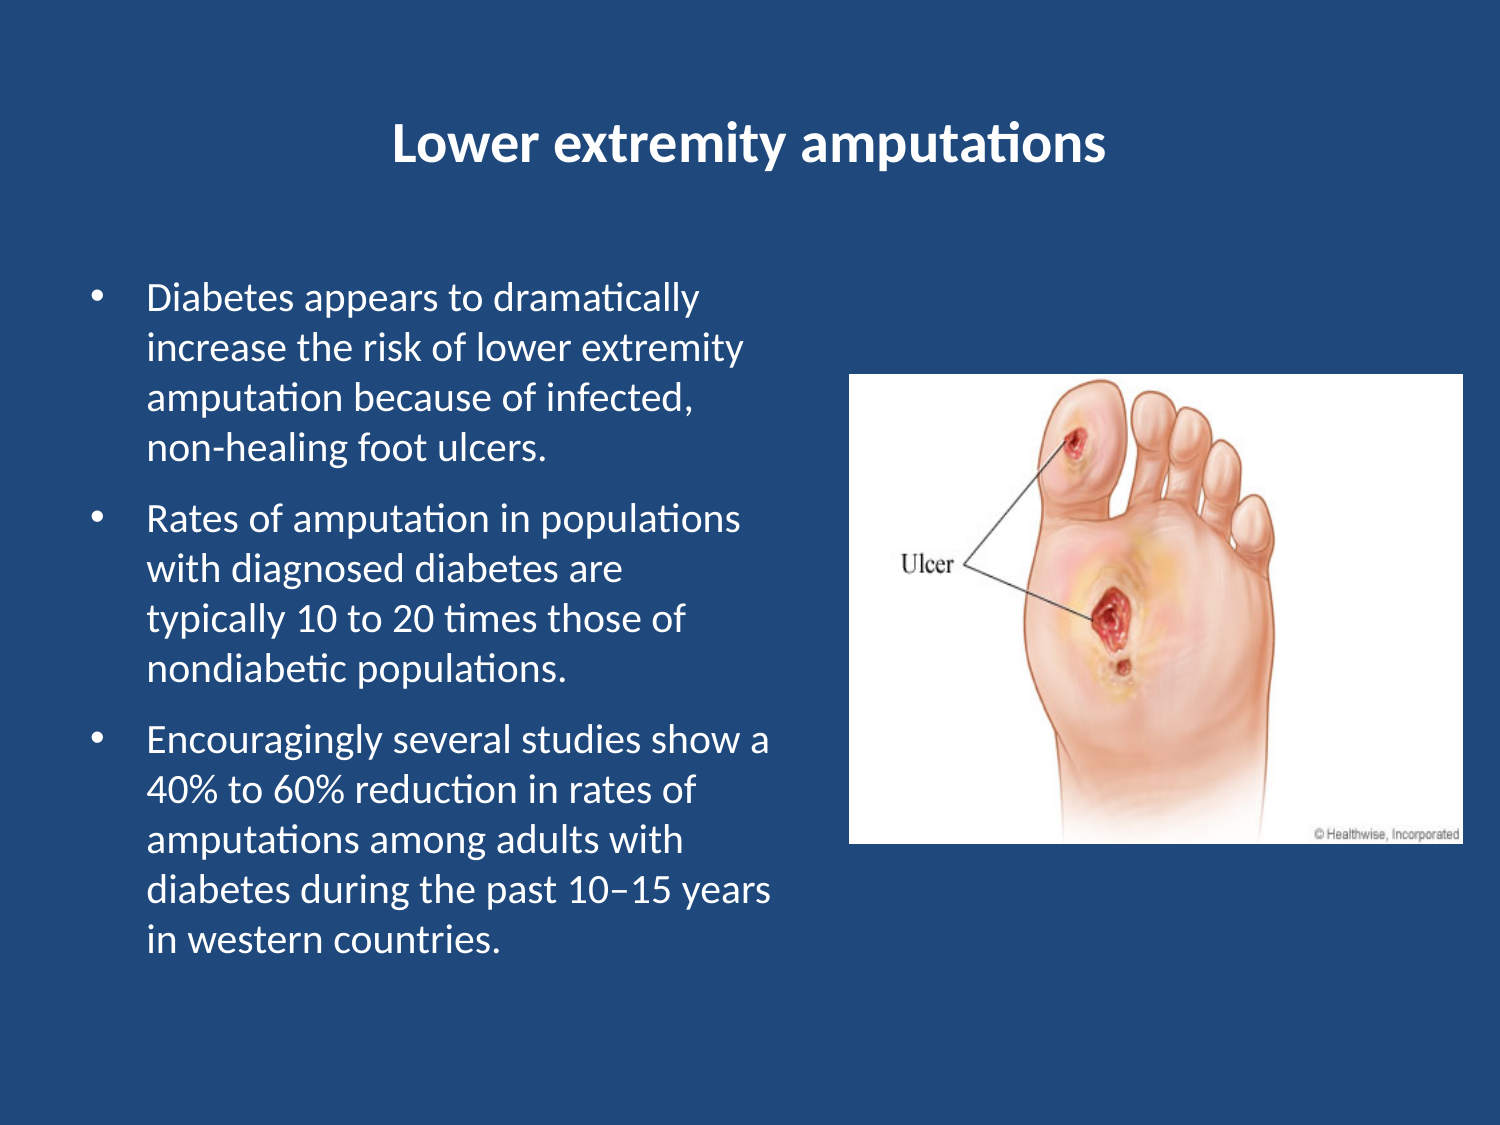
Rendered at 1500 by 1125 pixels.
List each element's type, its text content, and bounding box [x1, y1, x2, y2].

picture [849, 374, 1463, 844]
title Lower extremity amputations [74, 44, 1426, 233]
list Diabetes appears to dramatically increase the risk of lower extremity amputation because of infected, non-healing foot ulcers. Rates of amputation in populations with diagnosed diabetes are typically 10 to 20 times those of nondiabetic populations. Encouragingly several studies show a 40% to 60% reduction in rates of amputations among adults with diabetes during the past 10–15 years in western countries. [74, 262, 788, 1006]
